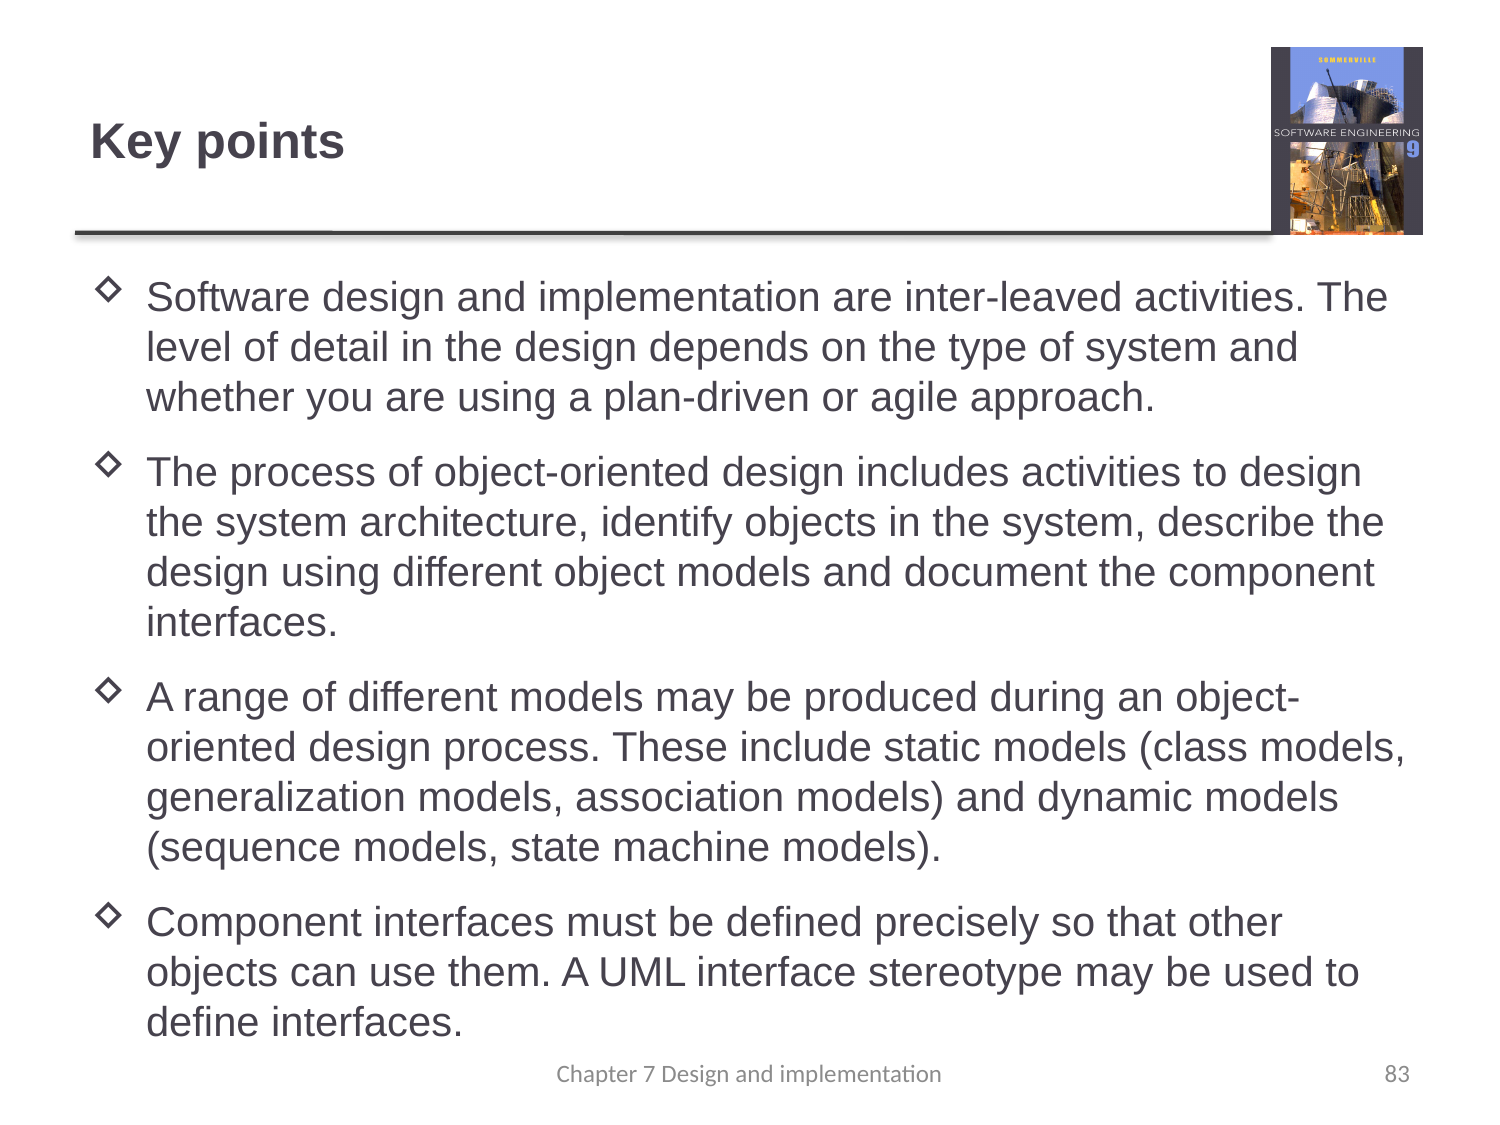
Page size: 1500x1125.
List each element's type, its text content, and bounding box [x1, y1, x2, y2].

title Key points [74, 44, 1272, 233]
footer Chapter 7 Design and implementation [512, 1042, 988, 1103]
picture [1272, 47, 1423, 235]
slide_number 83 [1074, 1042, 1425, 1103]
list Software design and implementation are inter-leaved activities. The level of detail in the design depends on the type of system and whether you are using a plan-driven or agile approach. The process of object-oriented design includes activities to design the system architecture, identify objects in the system, describe the design using different object models and document the component interfaces. A range of different models may be produced during an object-oriented design process. These include static models (class models, generalization models, association models) and dynamic models (sequence models, state machine models). Component interfaces must be defined precisely so that other objects can use them. A UML interface stereotype may be used to define interfaces. [75, 262, 1425, 1005]
